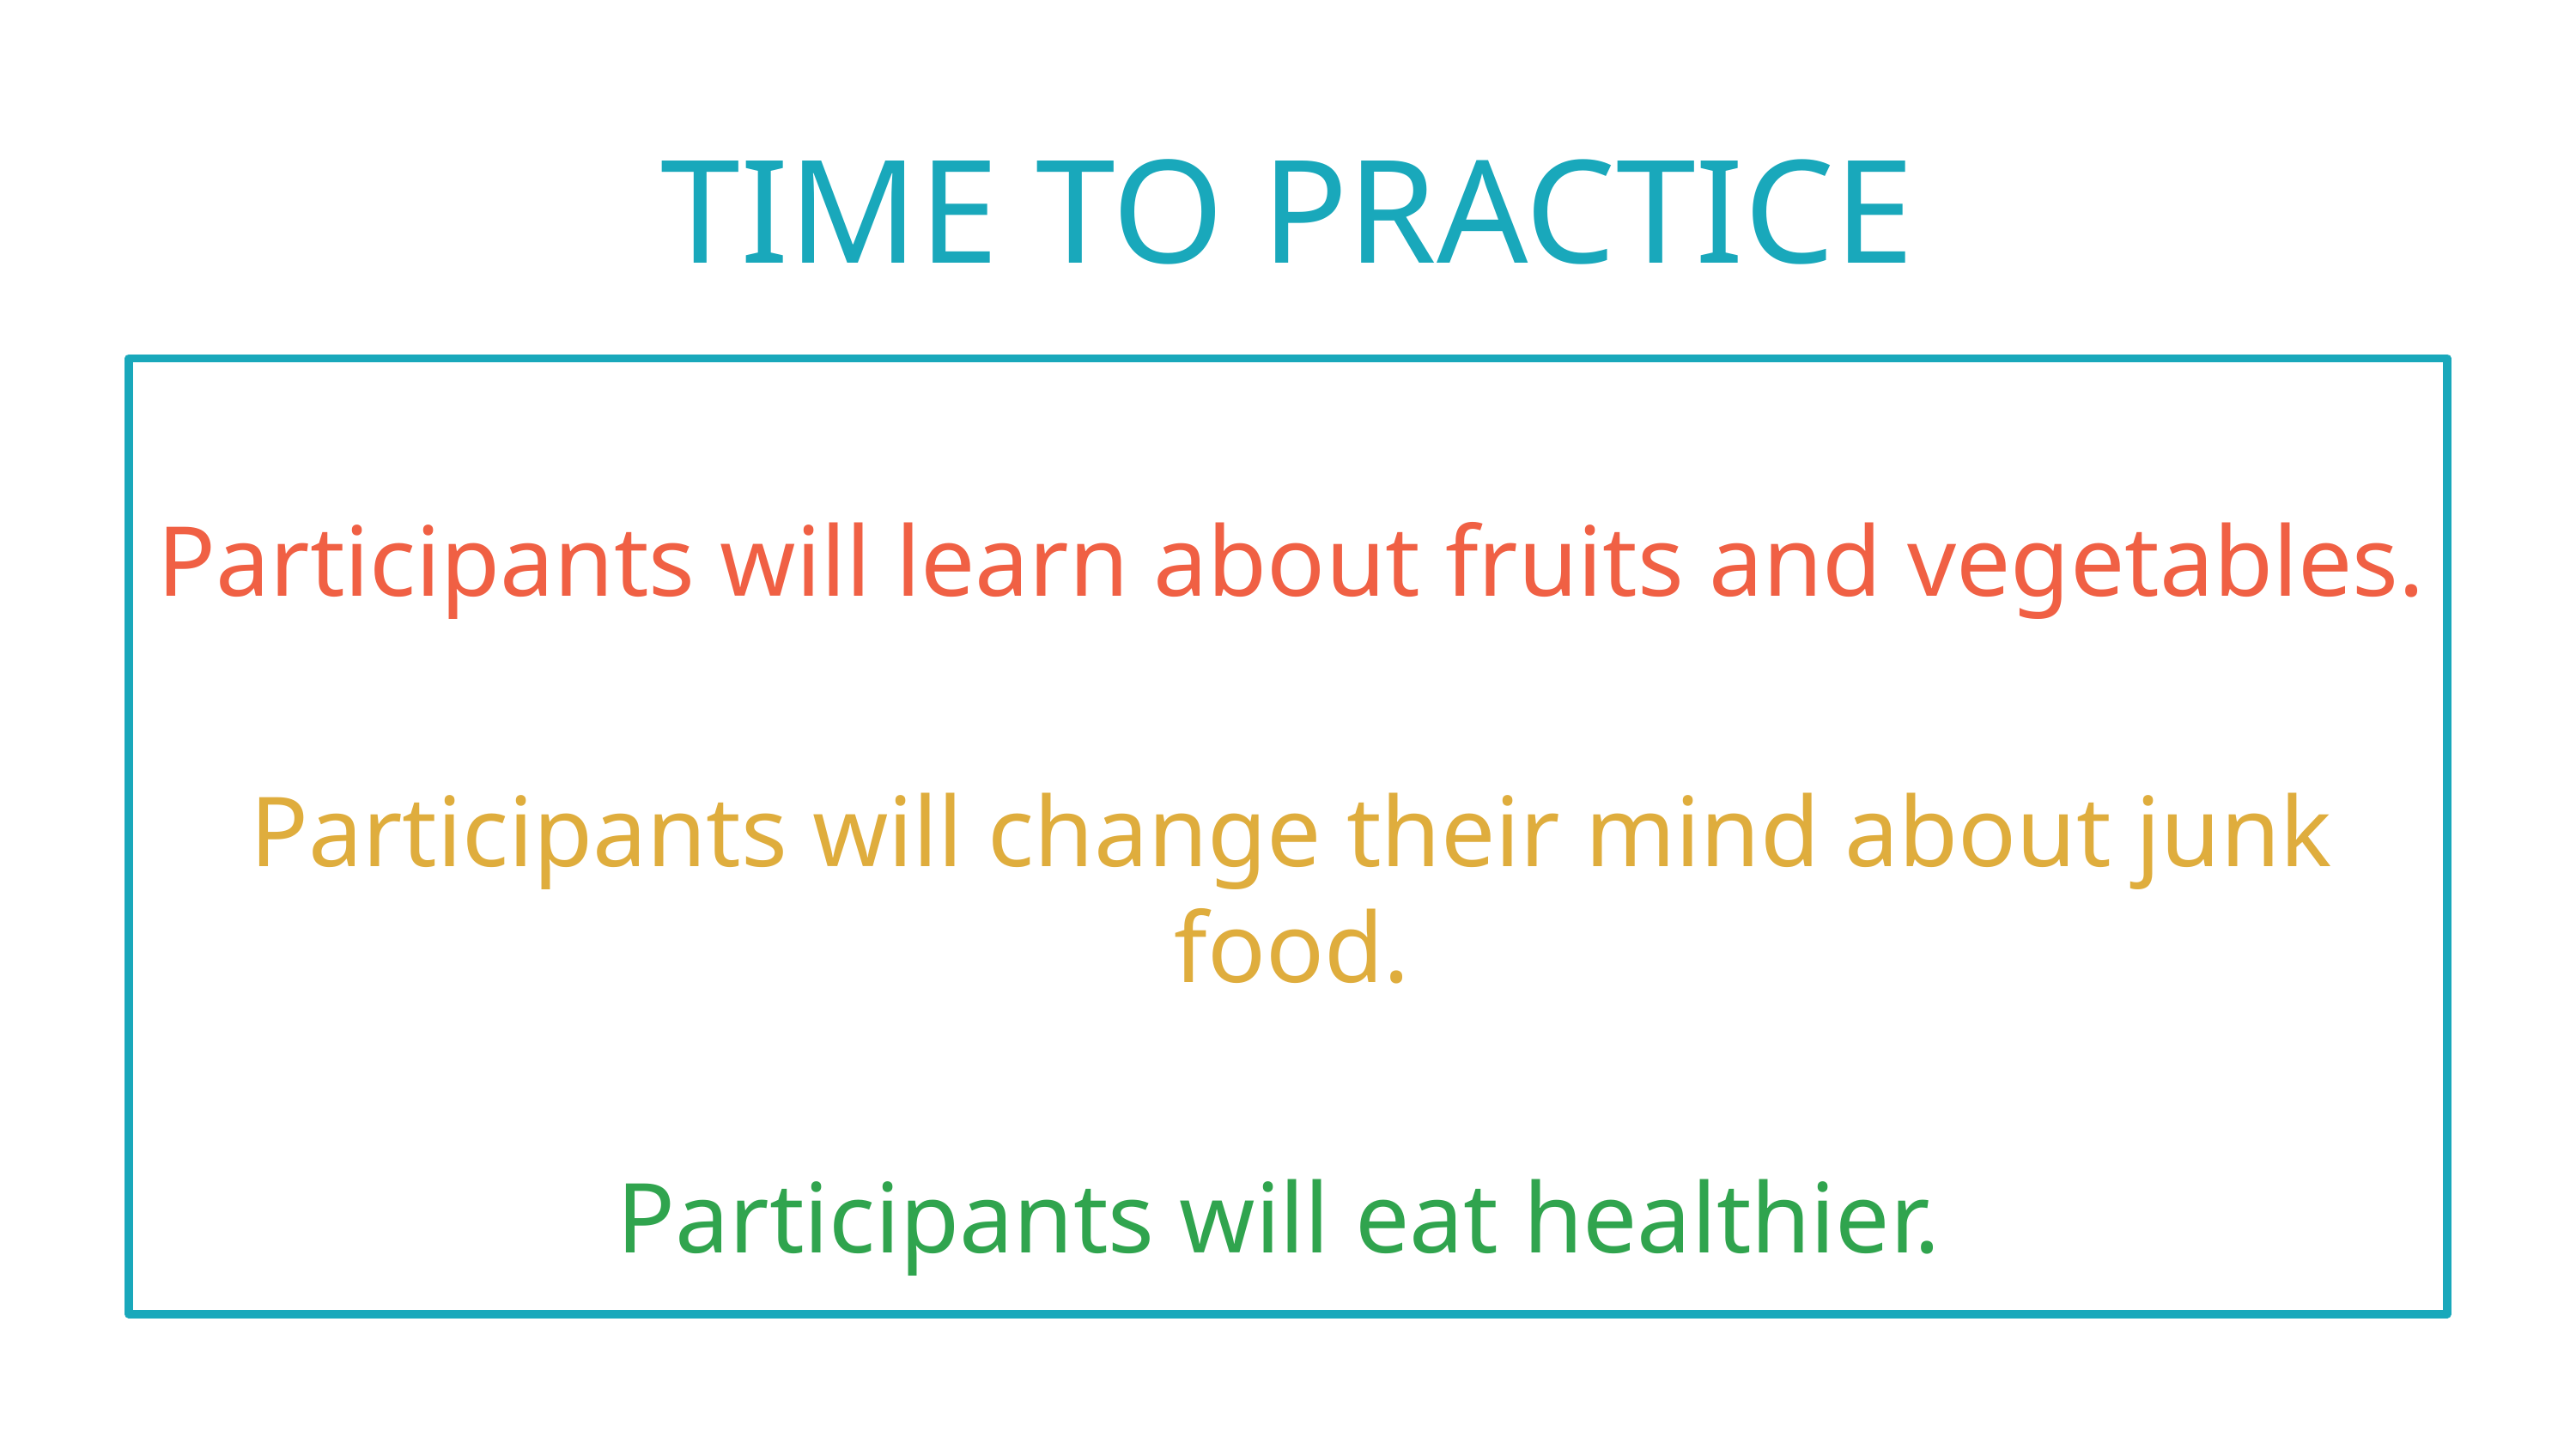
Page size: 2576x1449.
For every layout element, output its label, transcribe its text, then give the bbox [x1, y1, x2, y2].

title TIME TO PRACTICE [129, 85, 2447, 327]
list Participants will learn about fruits and vegetables. Participants will change their mind about junk food. Participants will eat healthier. [129, 358, 2447, 1314]
